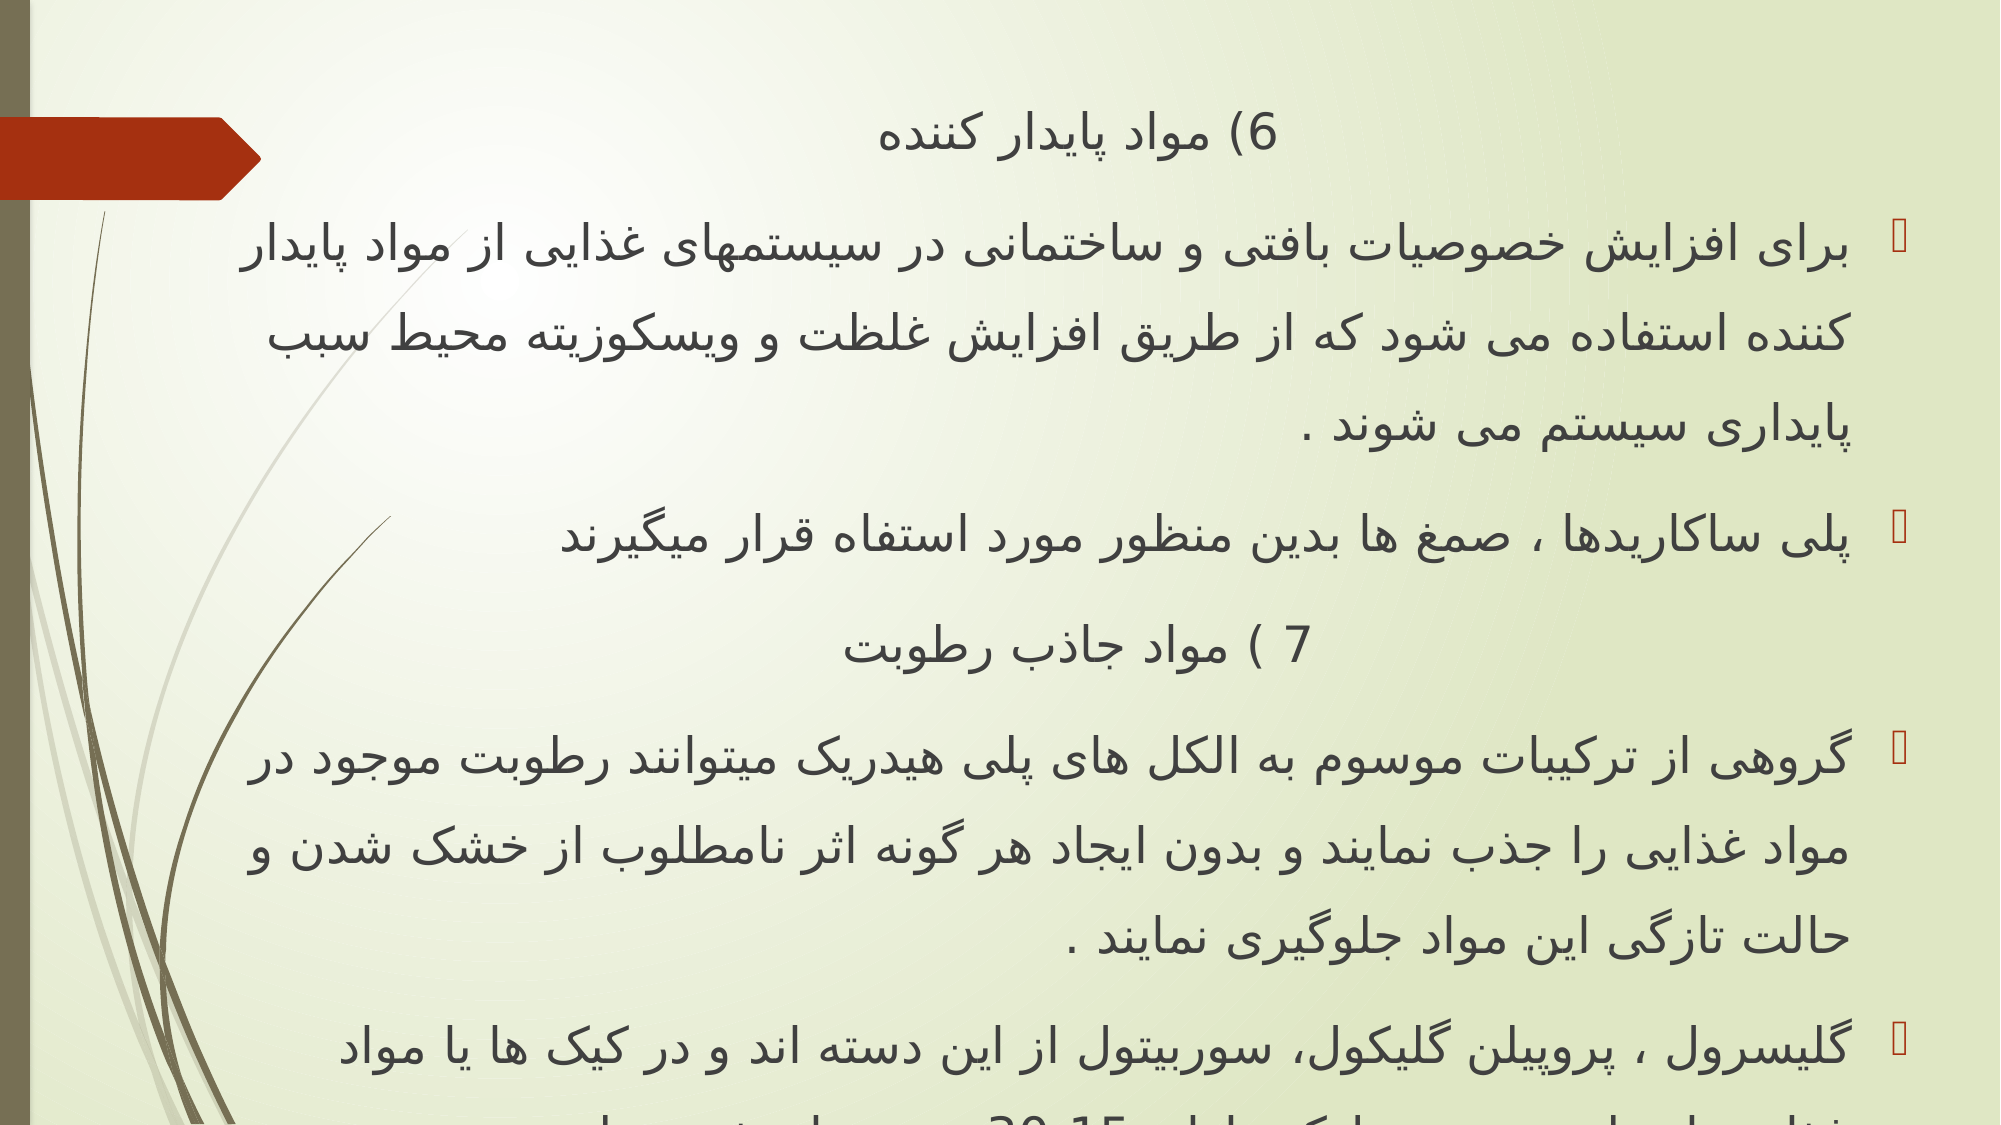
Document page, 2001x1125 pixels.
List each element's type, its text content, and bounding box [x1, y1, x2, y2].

list 6) مواد پایدار کننده برای افزایش خصوصیات بافتی و ساختمانی در سیستمهای غذایی از مواد پایدار کننده استفاده می شود که از طریق افزایش غلظت و ویسکوزیته محیط سبب پایداری سیستم می شوند . پلی ساکاریدها ، صمغ ها بدین منظور مورد استفاه قرار میگیرند 7 ) مواد جاذب رطوبت گروهی از ترکیبات موسوم به الکل های پلی هیدریک میتوانند رطوبت موجود در مواد غذایی را جذب نمایند و بدون ایجاد هر گونه اثر نامطلوب از خشک شدن و حالت تازگی این مواد جلوگیری نمایند . گلیسرول ، پروپیلن گلیکول، سوربیتول از این دسته اند و در کیک ها یا مواد غذایی با رطوبت متوسط که دارای 15-30 درصد یا بیشتر رطوبت هستند مورد استفاده قرار میگیرند . [216, 62, 1925, 1078]
